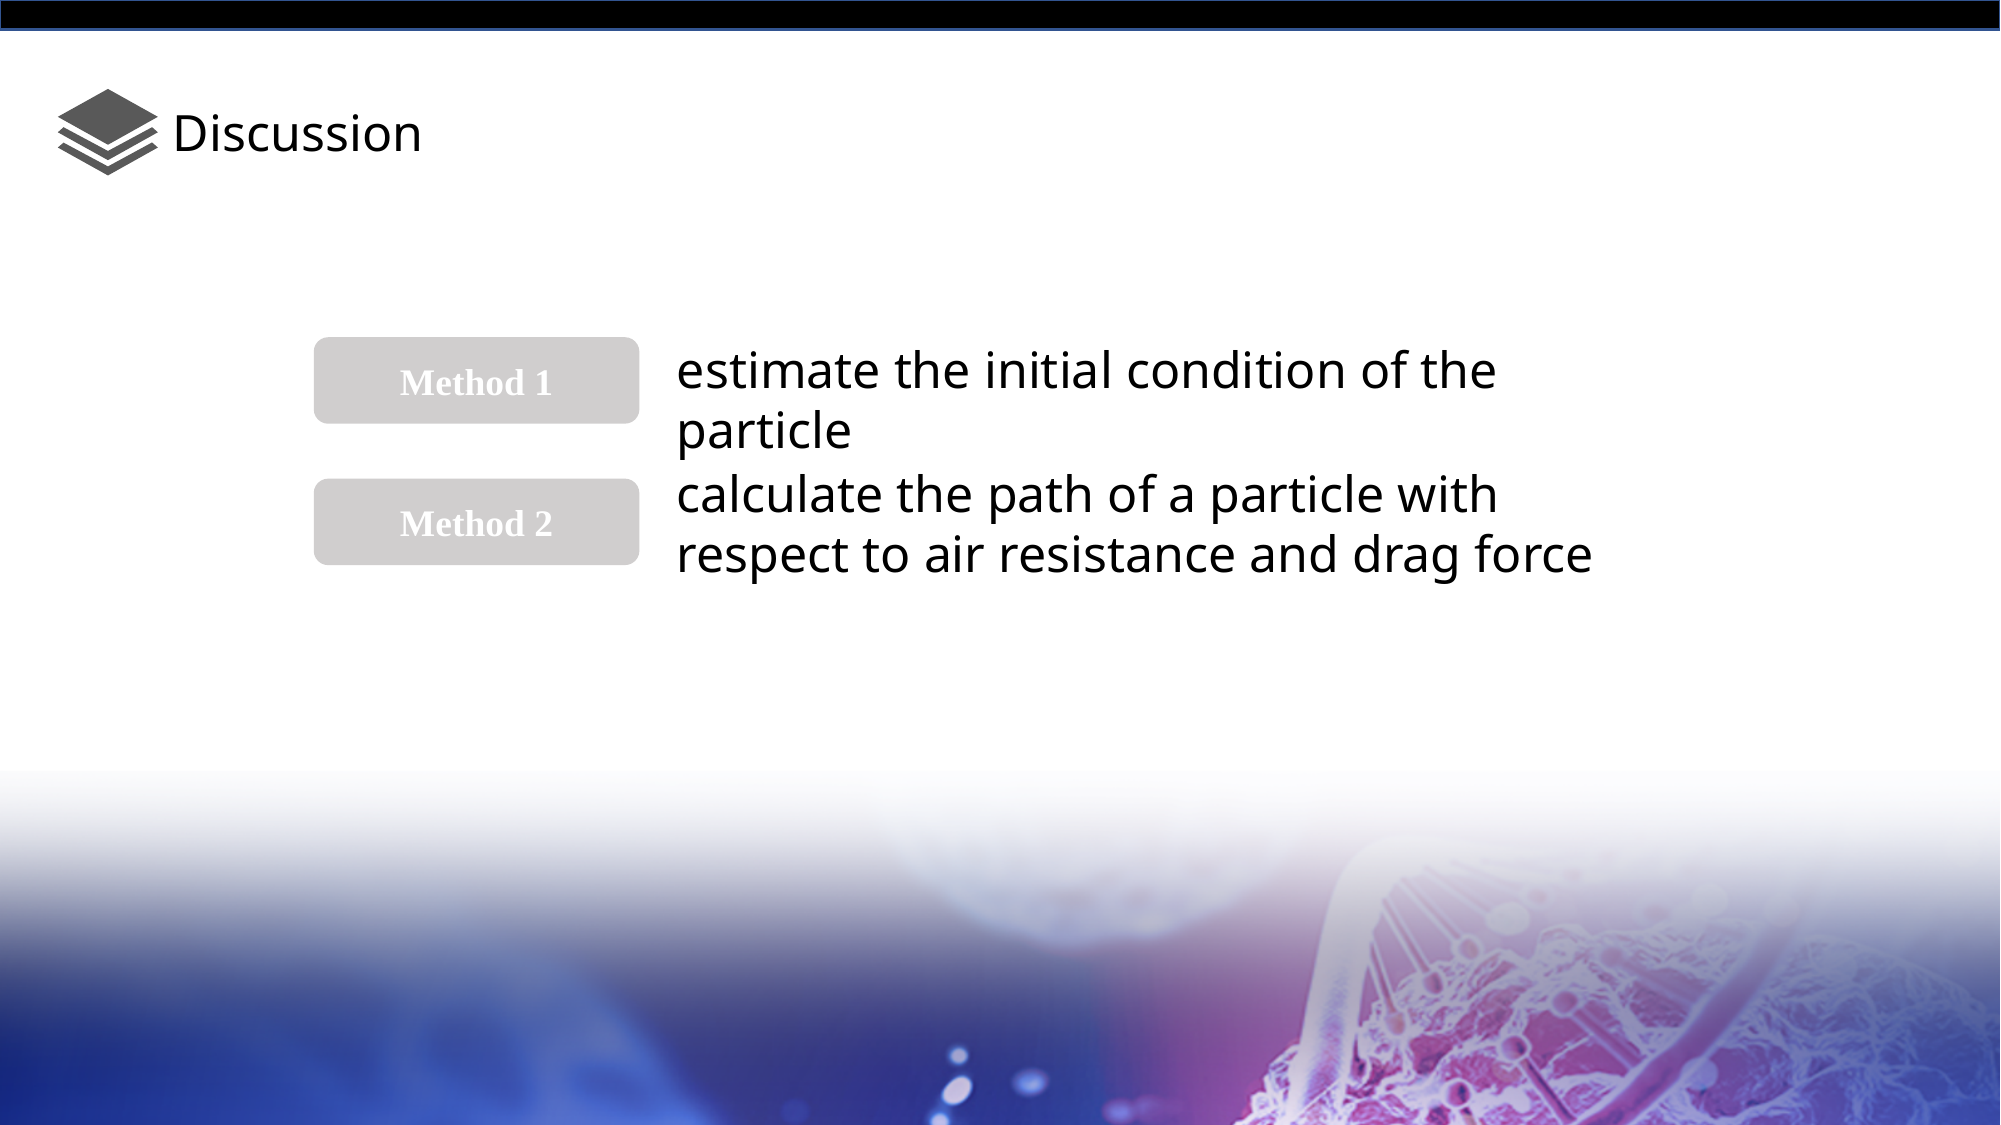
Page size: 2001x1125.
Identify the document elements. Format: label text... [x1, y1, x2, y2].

text_box Method 1 [312, 336, 641, 425]
text_box [55, 87, 160, 146]
text_box Method 2 [312, 477, 641, 567]
text_box [56, 125, 160, 162]
text_box estimate the initial condition of the particle [662, 331, 1663, 454]
picture [0, 770, 2000, 1125]
text_box [56, 141, 160, 177]
text_box Discussion [157, 94, 889, 169]
text_box calculate the path of a particle with respect to air resistance and drag force [662, 454, 1663, 590]
text_box [0, 0, 2000, 31]
